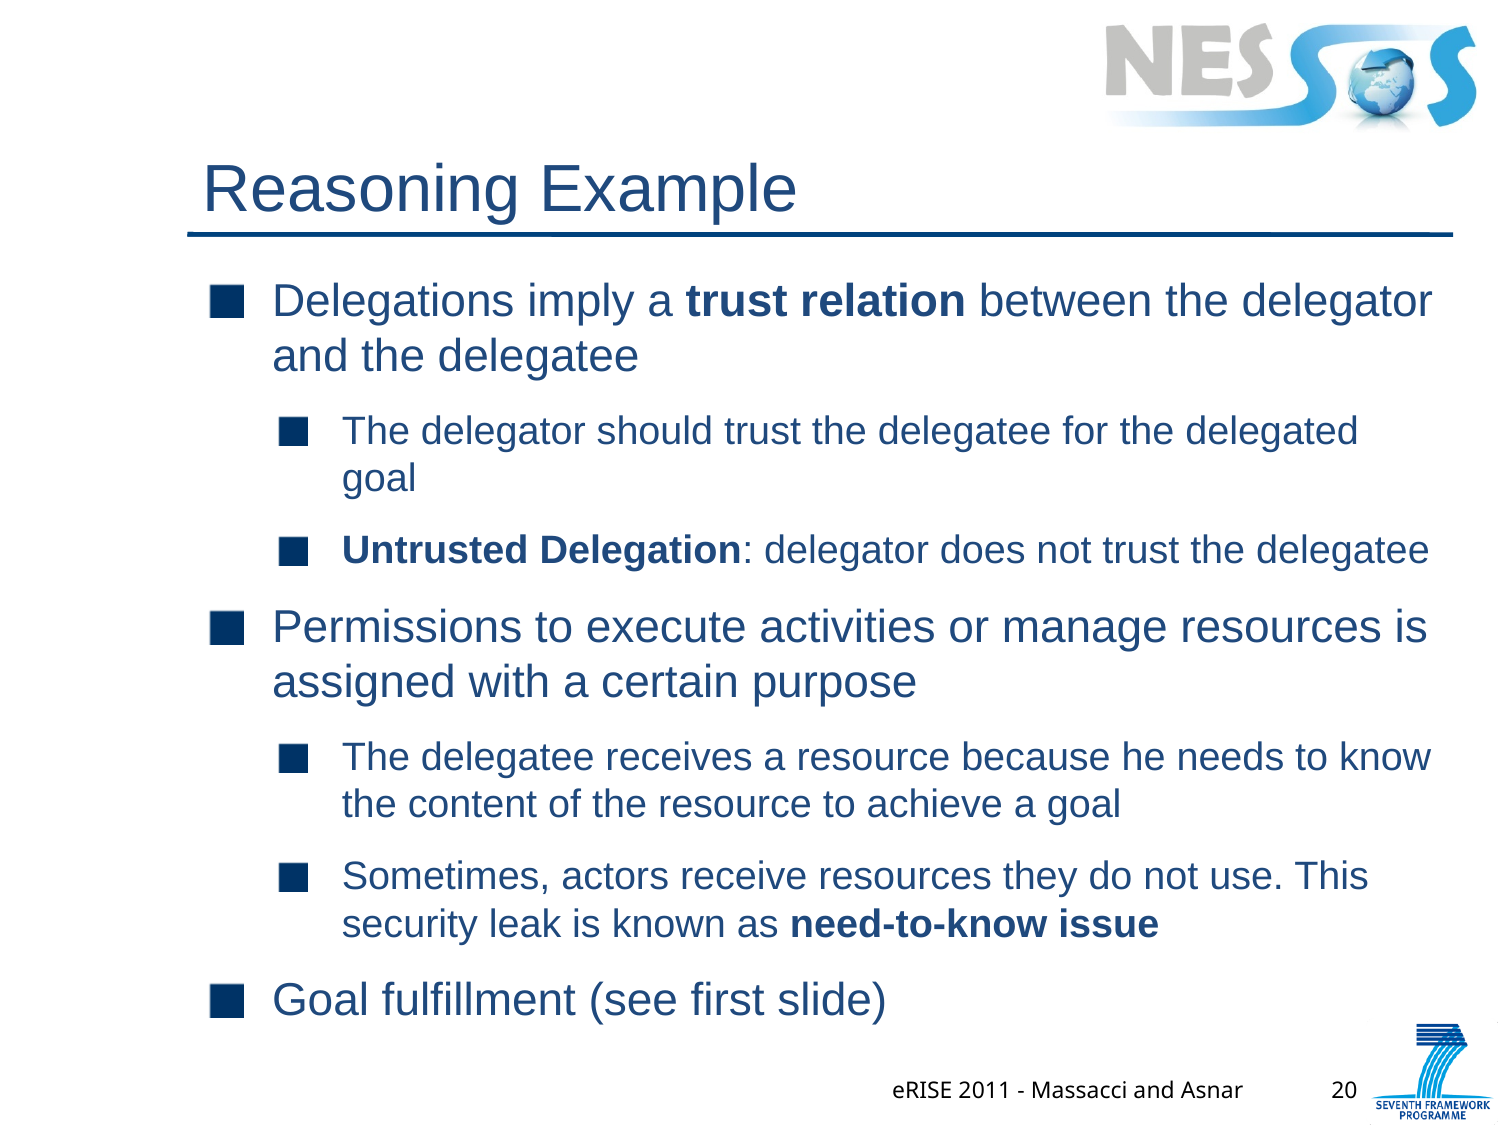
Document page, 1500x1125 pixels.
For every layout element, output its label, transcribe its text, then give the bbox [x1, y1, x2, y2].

picture [272, 410, 308, 446]
title Reasoning Example [187, 45, 1454, 233]
picture [1101, 23, 1477, 143]
picture [202, 976, 244, 1018]
list Delegations imply a trust relation between the delegator and the delegatee The delegator should trust the delegatee for the delegated goal Untrusted Delegation: delegator does not trust the delegatee Permissions to execute activities or manage resources is assigned with a certain purpose The delegatee receives a resource because he needs to know the content of the resource to achieve a goal Sometimes, actors receive resources they do not use. This security leak is known as need-to-know issue Goal fulfillment (see first slide) [187, 262, 1454, 1047]
picture [272, 856, 308, 892]
footer eRISE 2011 - Massacci and Asnar [643, 1072, 1244, 1111]
picture [202, 603, 244, 645]
picture [1366, 1018, 1498, 1125]
picture [272, 737, 308, 773]
picture [202, 277, 244, 318]
picture [272, 530, 308, 566]
slide_number 20 [1257, 1072, 1358, 1111]
